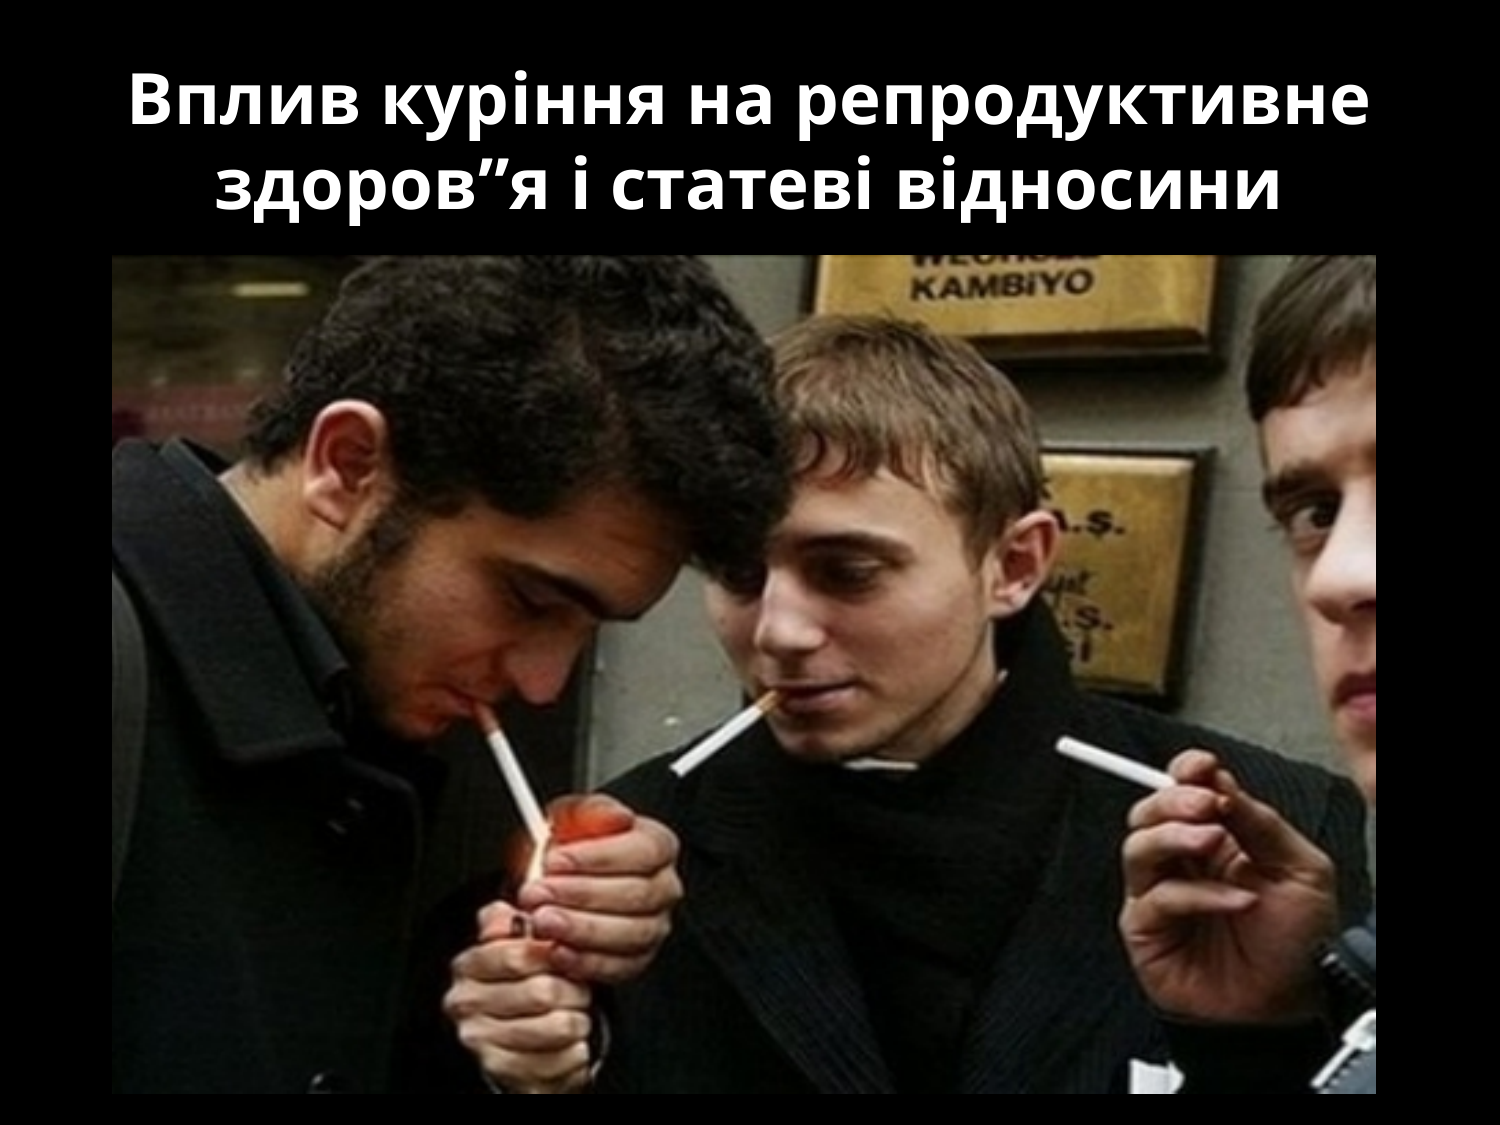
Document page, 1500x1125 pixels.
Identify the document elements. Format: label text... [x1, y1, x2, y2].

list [111, 255, 1377, 1095]
title Вплив куріння на репродуктивне здоров”я і статеві відносини [75, 45, 1425, 233]
